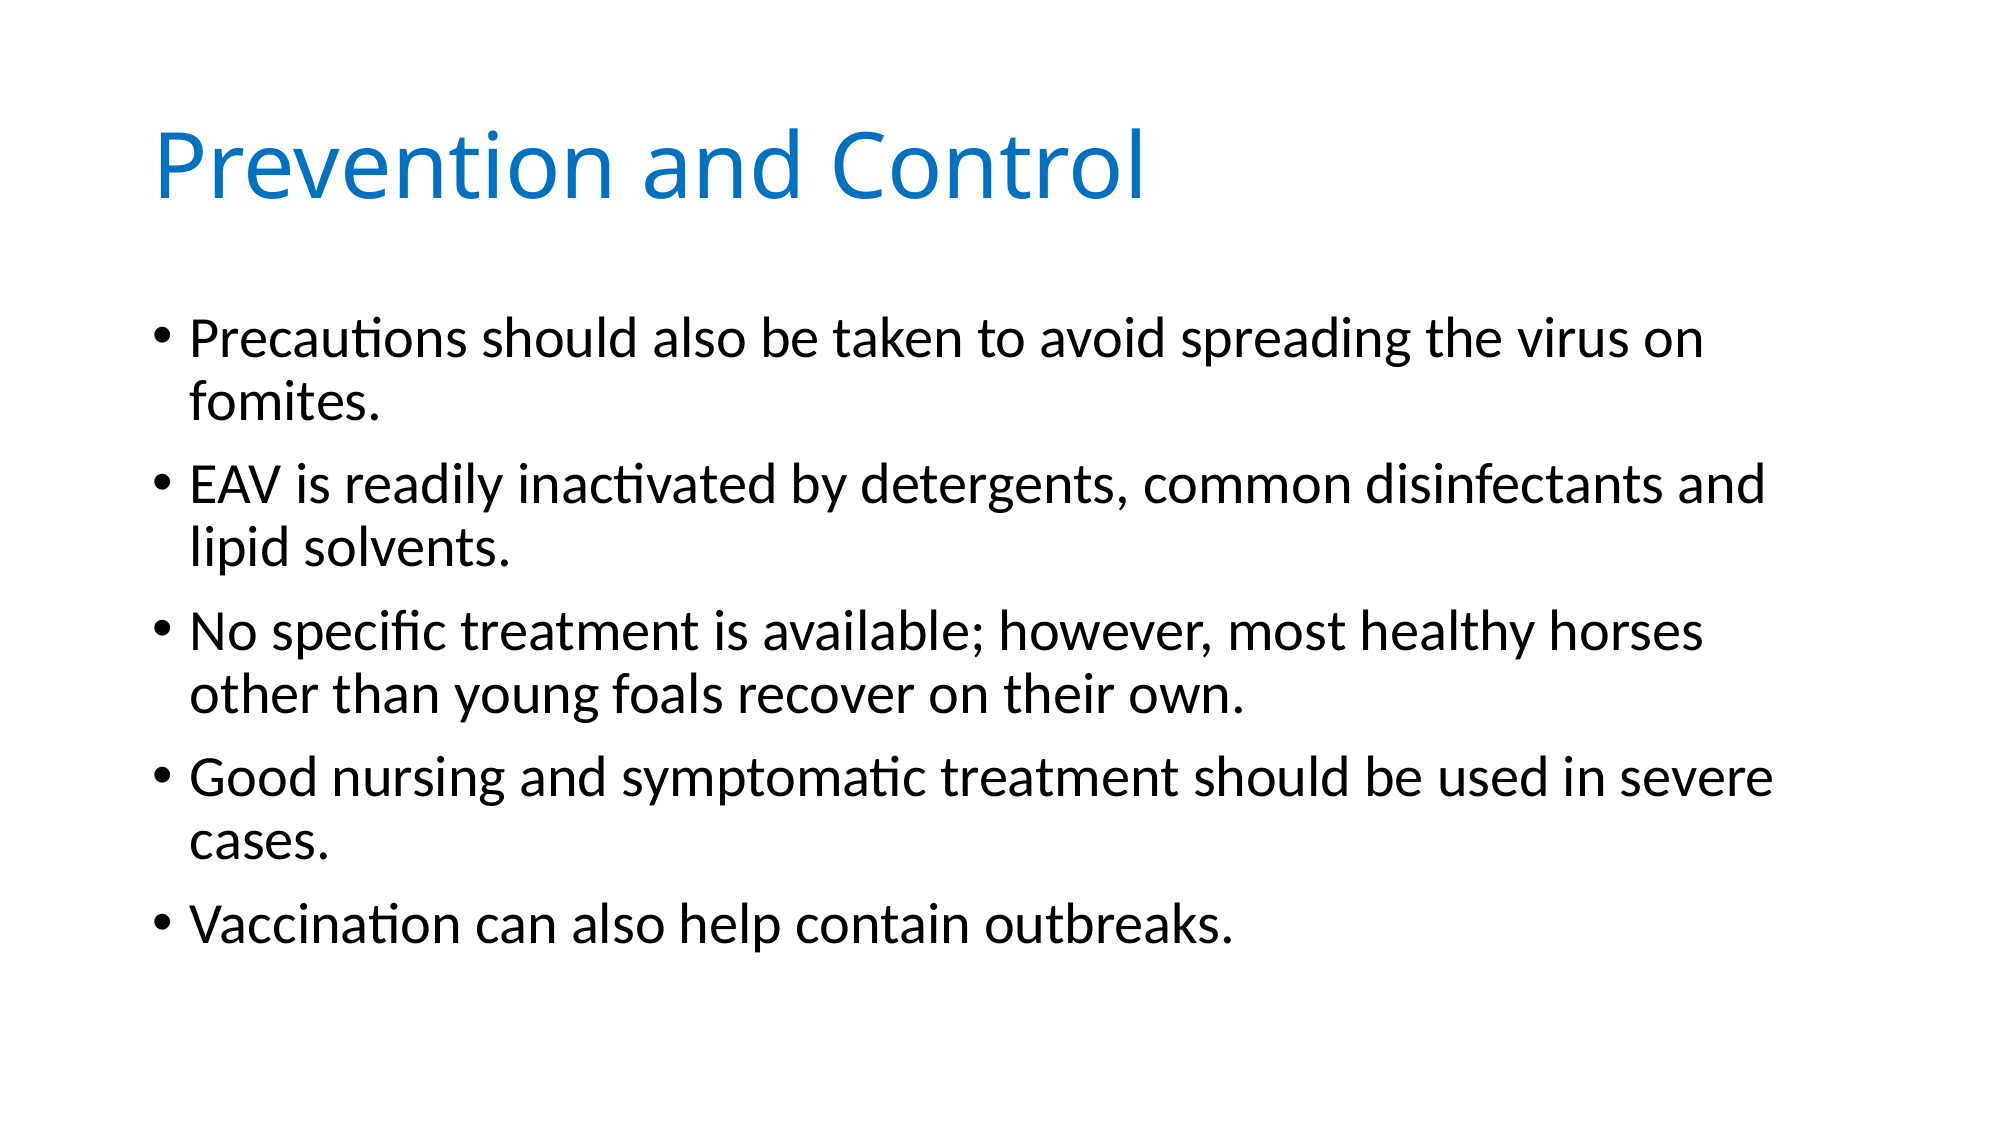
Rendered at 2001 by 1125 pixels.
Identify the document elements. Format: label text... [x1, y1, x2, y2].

list Precautions should also be taken to avoid spreading the virus on fomites. EAV is readily inactivated by detergents, common disinfectants and lipid solvents. No specific treatment is available; however, most healthy horses other than young foals recover on their own. Good nursing and symptomatic treatment should be used in severe cases. Vaccination can also help contain outbreaks. [137, 299, 1863, 1014]
title Prevention and Control [137, 59, 1863, 278]
